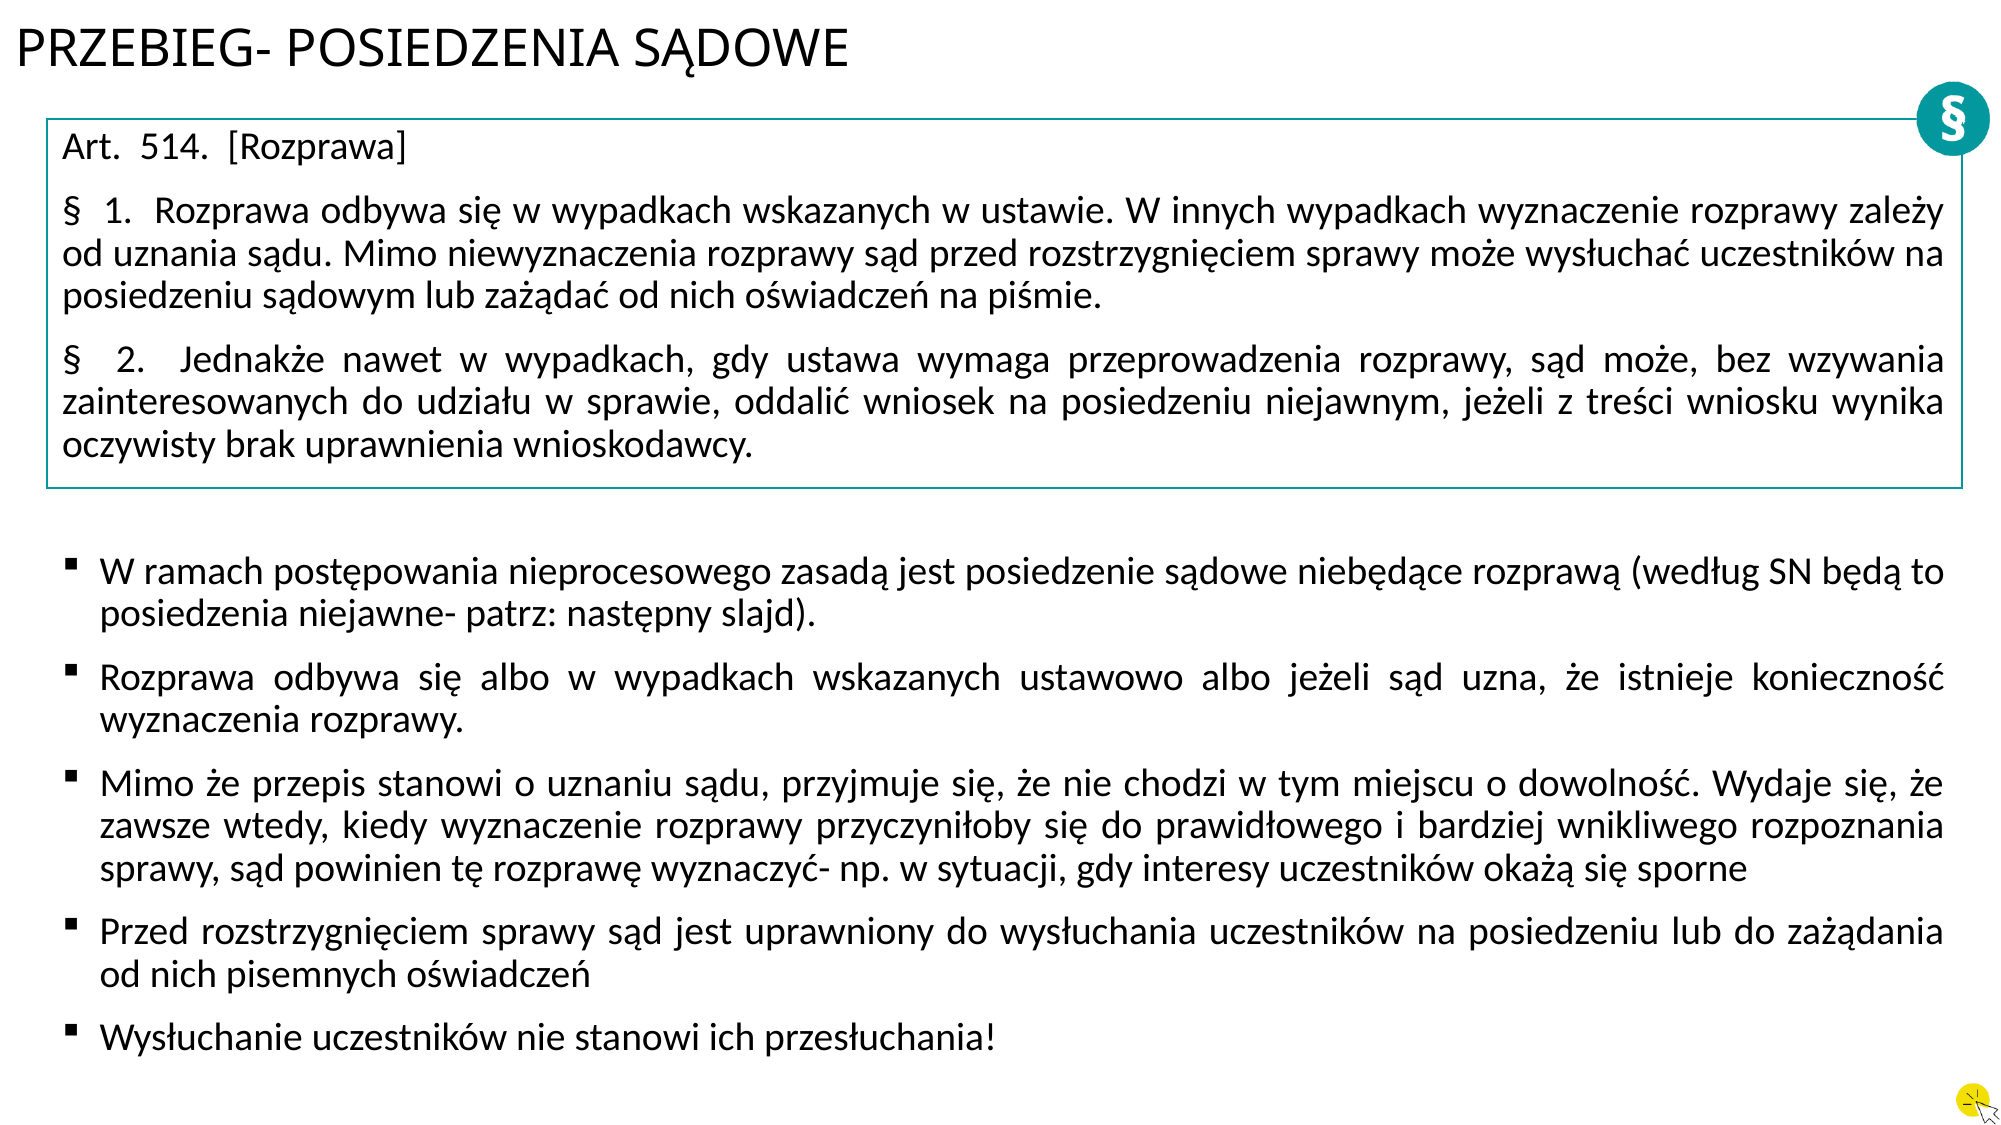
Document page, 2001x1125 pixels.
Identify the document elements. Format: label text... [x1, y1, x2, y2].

picture [1886, 51, 2000, 186]
picture [1955, 1081, 2000, 1125]
title PRZEBIEG- POSIEDZENIA SĄDOWE [0, 0, 1725, 99]
list Art. 514. [Rozprawa] § 1. Rozprawa odbywa się w wypadkach wskazanych w ustawie. W innych wypadkach wyznaczenie rozprawy zależy od uznania sądu. Mimo niewyznaczenia rozprawy sąd przed rozstrzygnięciem sprawy może wysłuchać uczestników na posiedzeniu sądowym lub zażądać od nich oświadczeń na piśmie. § 2. Jednakże nawet w wypadkach, gdy ustawa wymaga przeprowadzenia rozprawy, sąd może, bez wzywania zainteresowanych do udziału w sprawie, oddalić wniosek na posiedzeniu niejawnym, jeżeli z treści wniosku wynika oczywisty brak uprawnienia wnioskodawcy. W ramach postępowania nieprocesowego zasadą jest posiedzenie sądowe niebędące rozprawą (według SN będą to posiedzenia niejawne- patrz: następny slajd). Rozprawa odbywa się albo w wypadkach wskazanych ustawowo albo jeżeli sąd uzna, że istnieje konieczność wyznaczenia rozprawy. Mimo że przepis stanowi o uznaniu sądu, przyjmuje się, że nie chodzi w tym miejscu o dowolność. Wydaje się, że zawsze wtedy, kiedy wyznaczenie rozprawy przyczyniłoby się do prawidłowego i bardziej wnikliwego rozpoznania sprawy, sąd powinien tę rozprawę wyznaczyć- np. w sytuacji, gdy interesy uczestników okażą się sporne Przed rozstrzygnięciem sprawy sąd jest uprawniony do wysłuchania uczestników na posiedzeniu lub do zażądania od nich pisemnych oświadczeń Wysłuchanie uczestników nie stanowi ich przesłuchania! [47, 489, 1963, 1125]
text_box [46, 118, 1963, 489]
